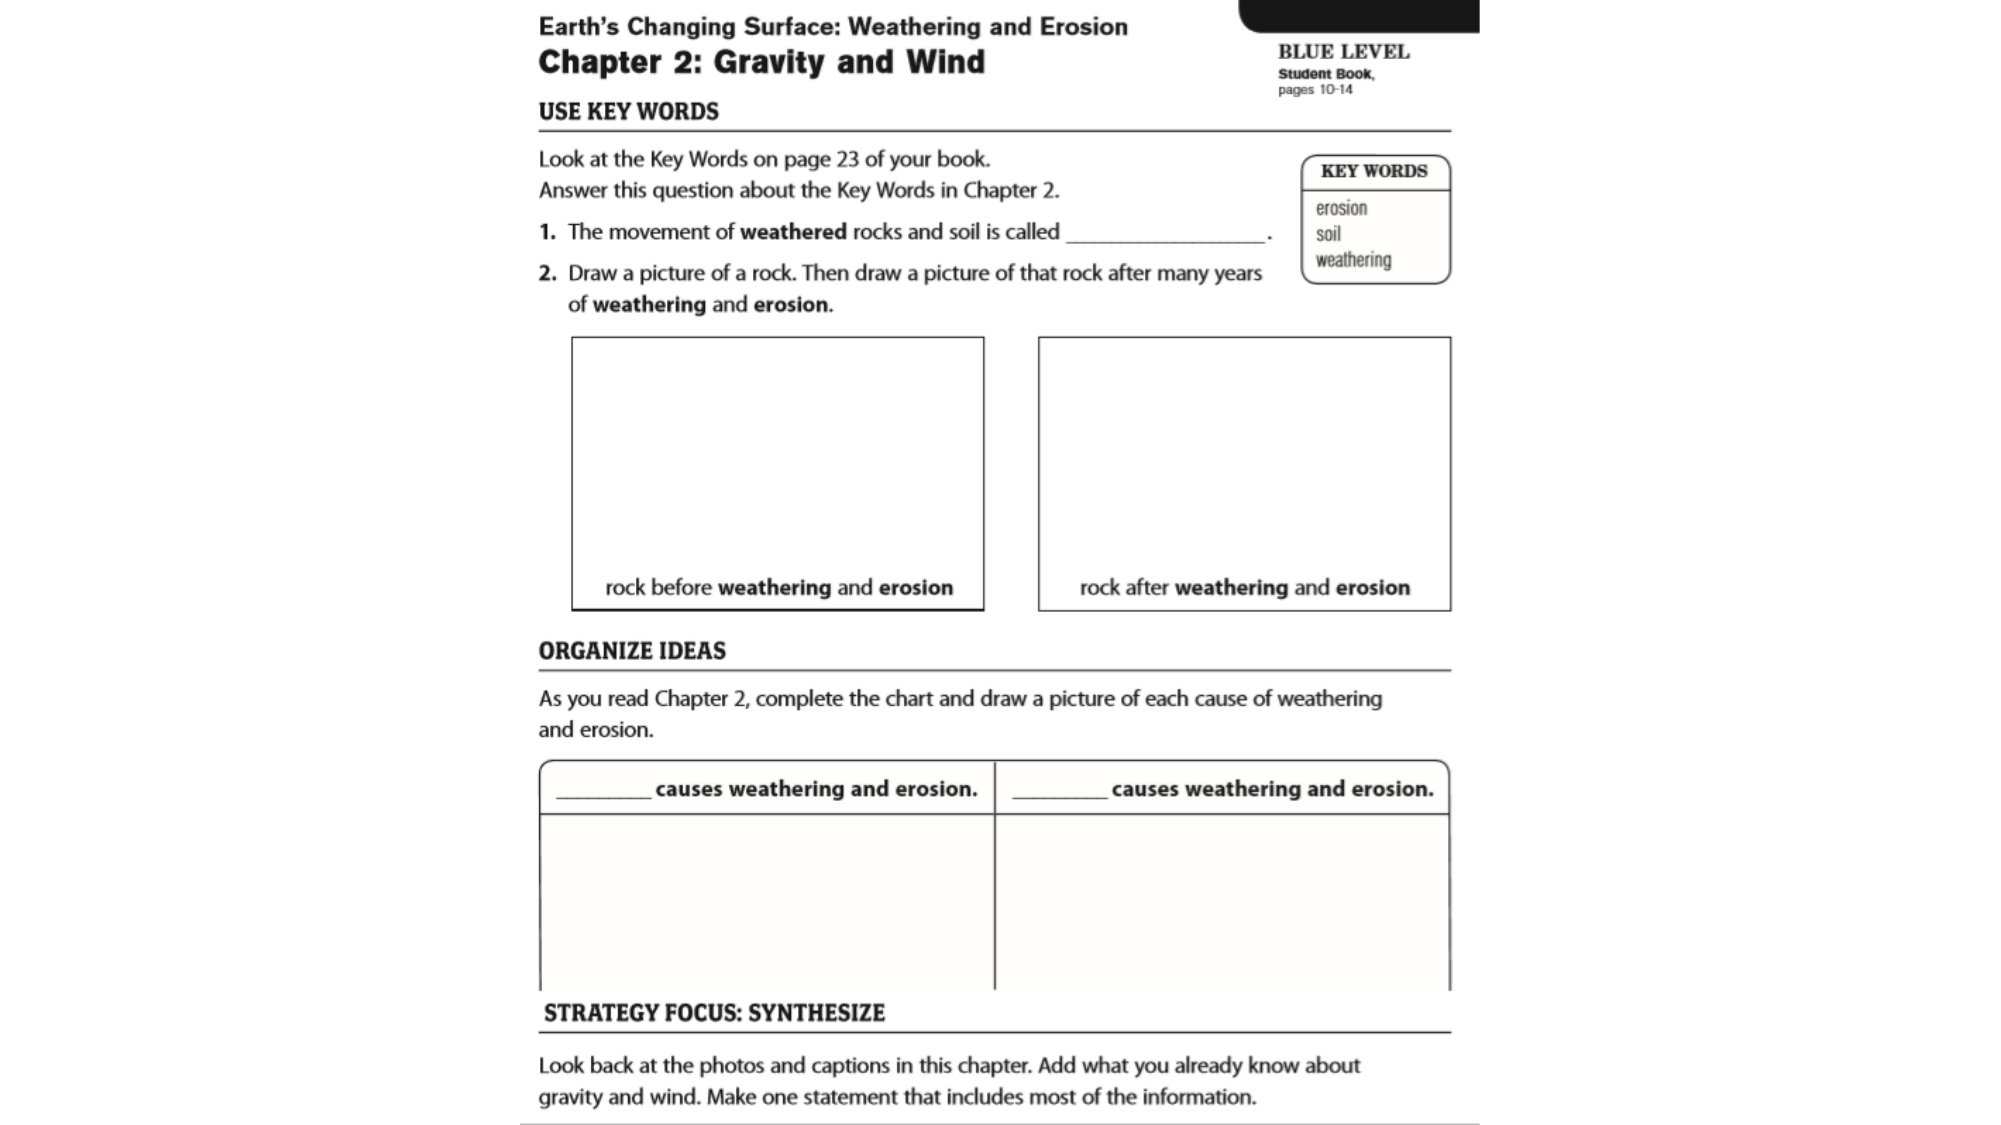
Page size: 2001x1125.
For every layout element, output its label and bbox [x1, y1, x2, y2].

list [520, 0, 1480, 1125]
